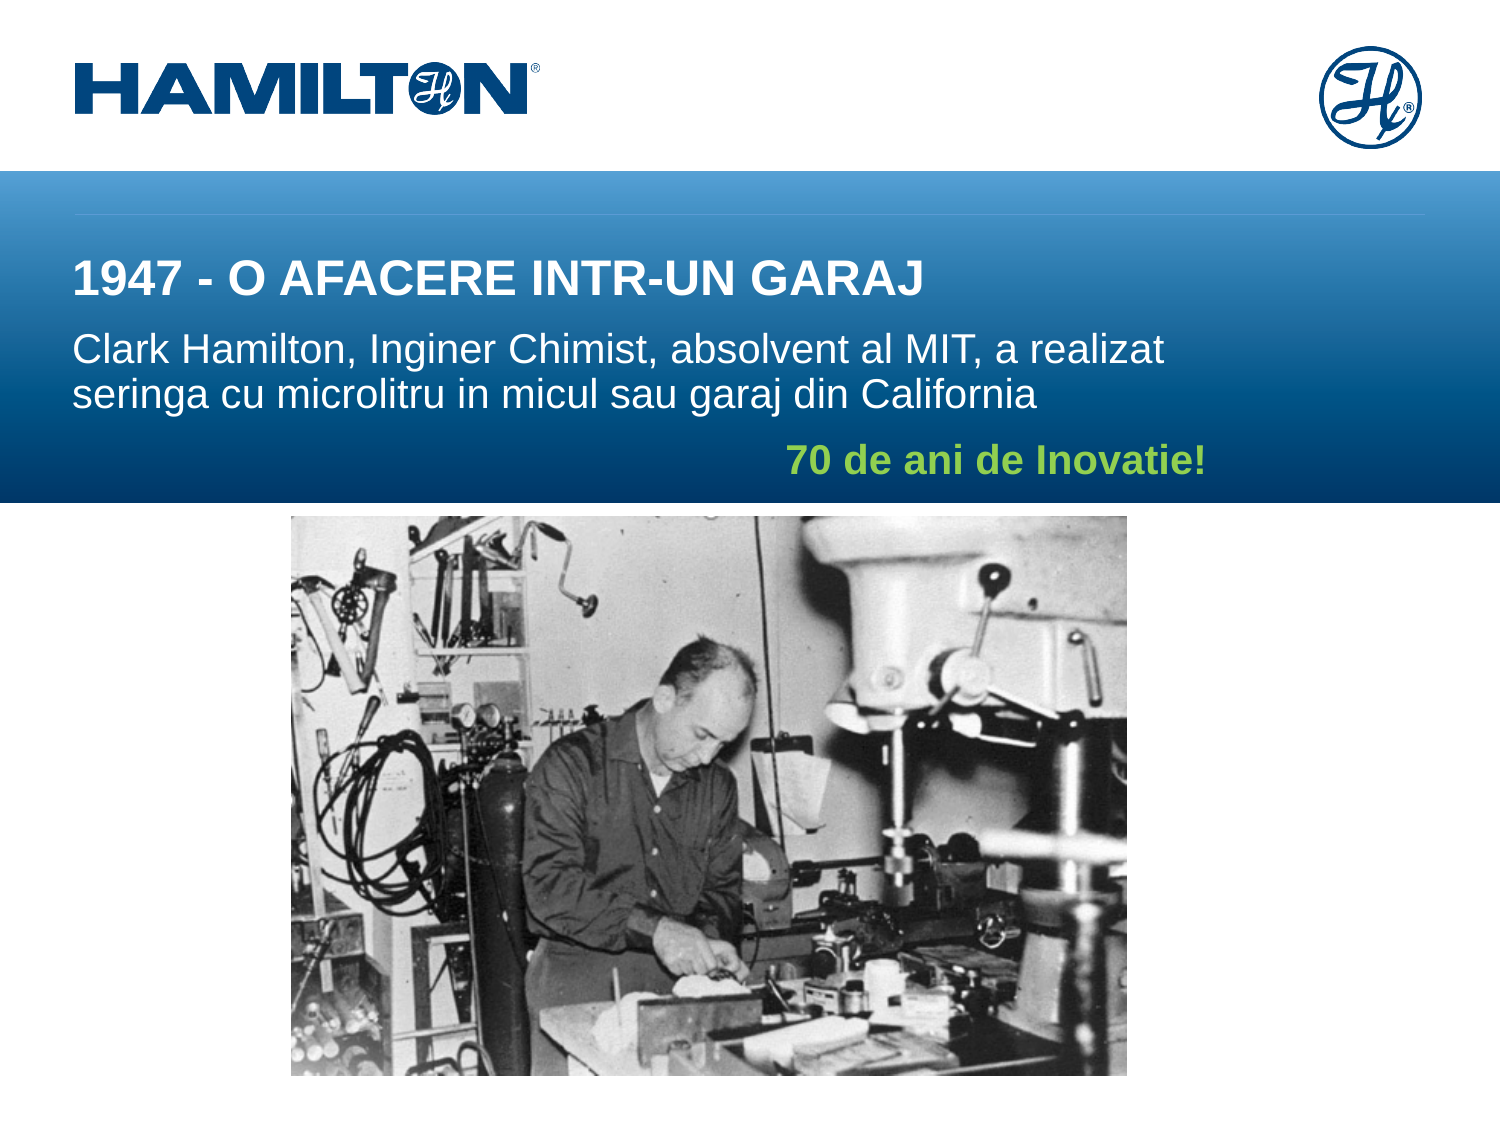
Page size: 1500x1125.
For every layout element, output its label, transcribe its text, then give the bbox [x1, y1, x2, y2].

picture [291, 516, 1127, 1076]
picture [0, 171, 1500, 503]
list 1947 - O AFACERE INTR-UN GARAJ Clark Hamilton, Inginer Chimist, absolvent al MIT, a realizat seringa cu microlitru in micul sau garaj din California 70 de ani de Inovatie! [72, 245, 1223, 300]
picture [1319, 46, 1422, 149]
picture [75, 62, 540, 115]
